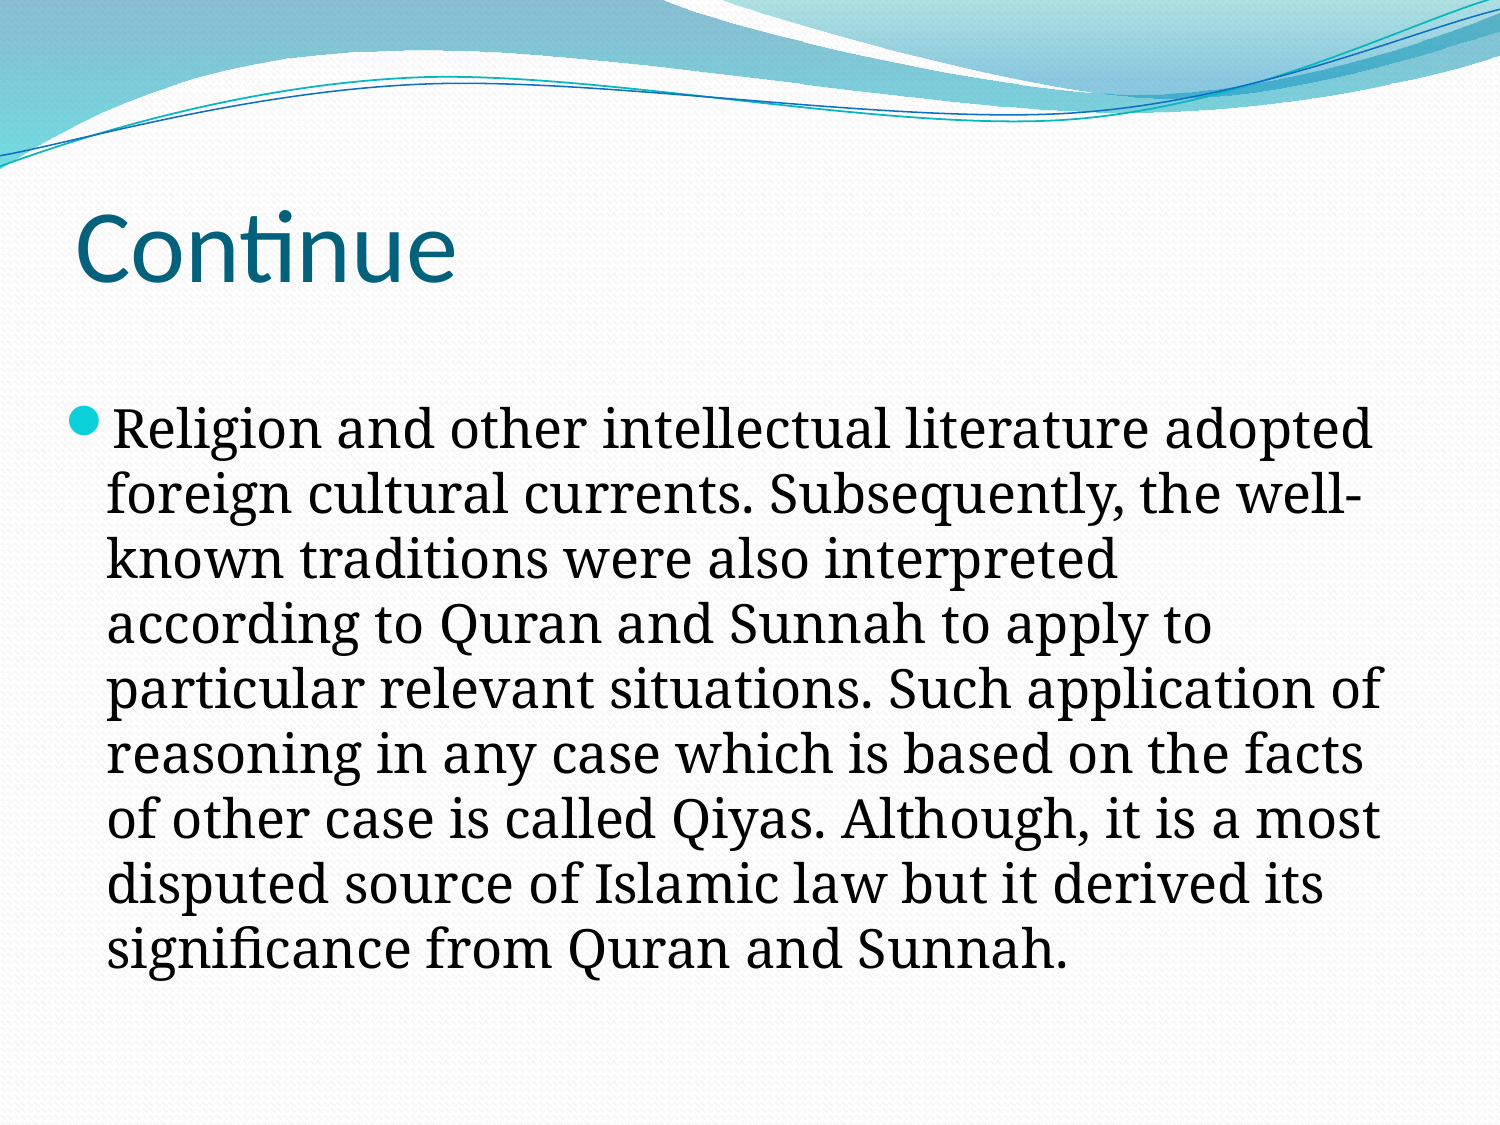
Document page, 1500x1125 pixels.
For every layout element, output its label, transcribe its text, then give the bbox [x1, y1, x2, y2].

title Continue [75, 115, 1425, 303]
list Religion and other intellectual literature adopted foreign cultural currents. Subsequently, the well-known traditions were also interpreted according to Quran and Sunnah to apply to particular relevant situations. Such application of reasoning in any case which is based on the facts of other case is called Qiyas. Although, it is a most disputed source of Islamic law but it derived its significance from Quran and Sunnah. [50, 387, 1400, 1038]
